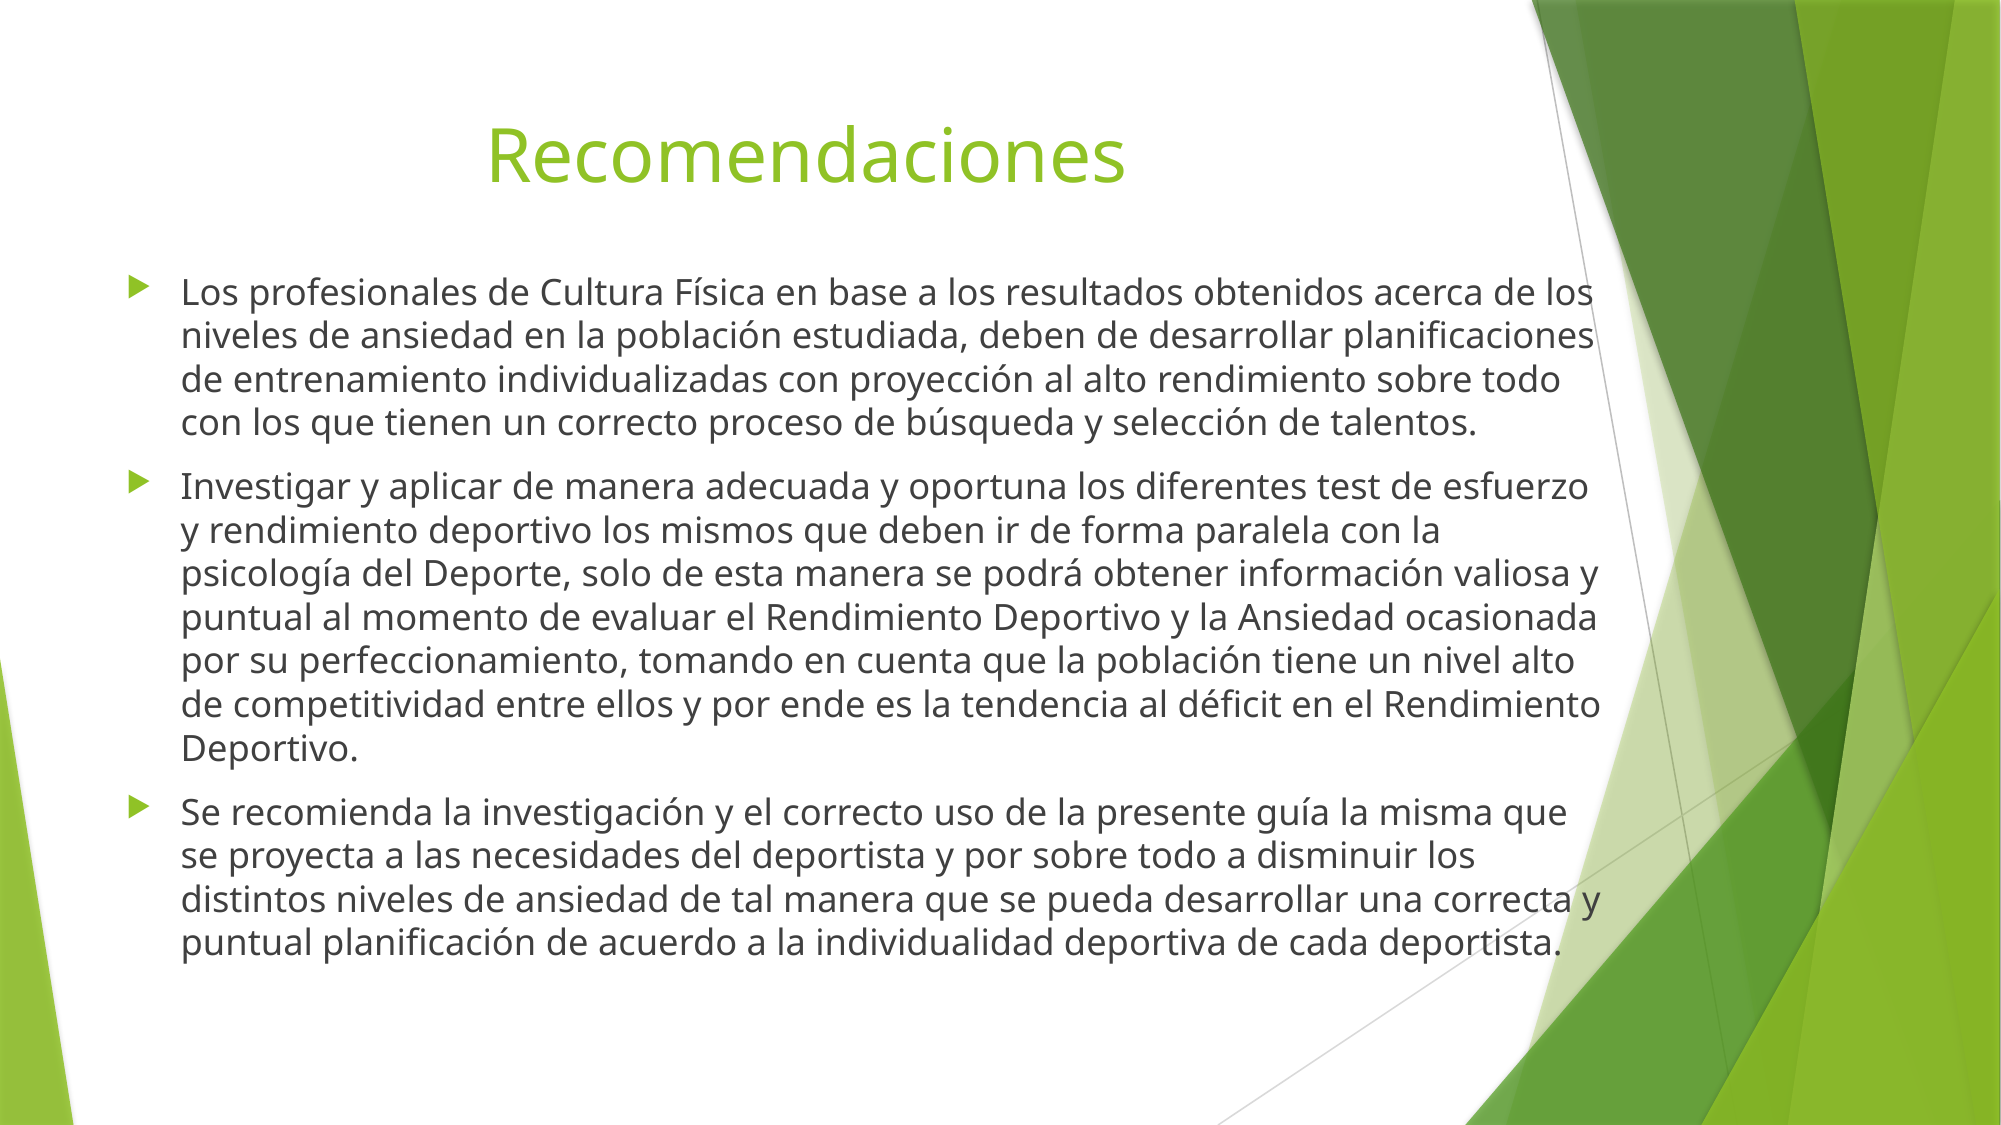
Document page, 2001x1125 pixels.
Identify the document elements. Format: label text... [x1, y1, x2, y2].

list Los profesionales de Cultura Física en base a los resultados obtenidos acerca de los niveles de ansiedad en la población estudiada, deben de desarrollar planificaciones de entrenamiento individualizadas con proyección al alto rendimiento sobre todo con los que tienen un correcto proceso de búsqueda y selección de talentos. Investigar y aplicar de manera adecuada y oportuna los diferentes test de esfuerzo y rendimiento deportivo los mismos que deben ir de forma paralela con la psicología del Deporte, solo de esta manera se podrá obtener información valiosa y puntual al momento de evaluar el Rendimiento Deportivo y la Ansiedad ocasionada por su perfeccionamiento, tomando en cuenta que la población tiene un nivel alto de competitividad entre ellos y por ende es la tendencia al déficit en el Rendimiento Deportivo. Se recomienda la investigación y el correcto uso de la presente guía la misma que se proyecta a las necesidades del deportista y por sobre todo a disminuir los distintos niveles de ansiedad de tal manera que se pueda desarrollar una correcta y puntual planificación de acuerdo a la individualidad deportiva de cada deportista. [111, 261, 1629, 991]
title Recomendaciones [111, 99, 1522, 247]
